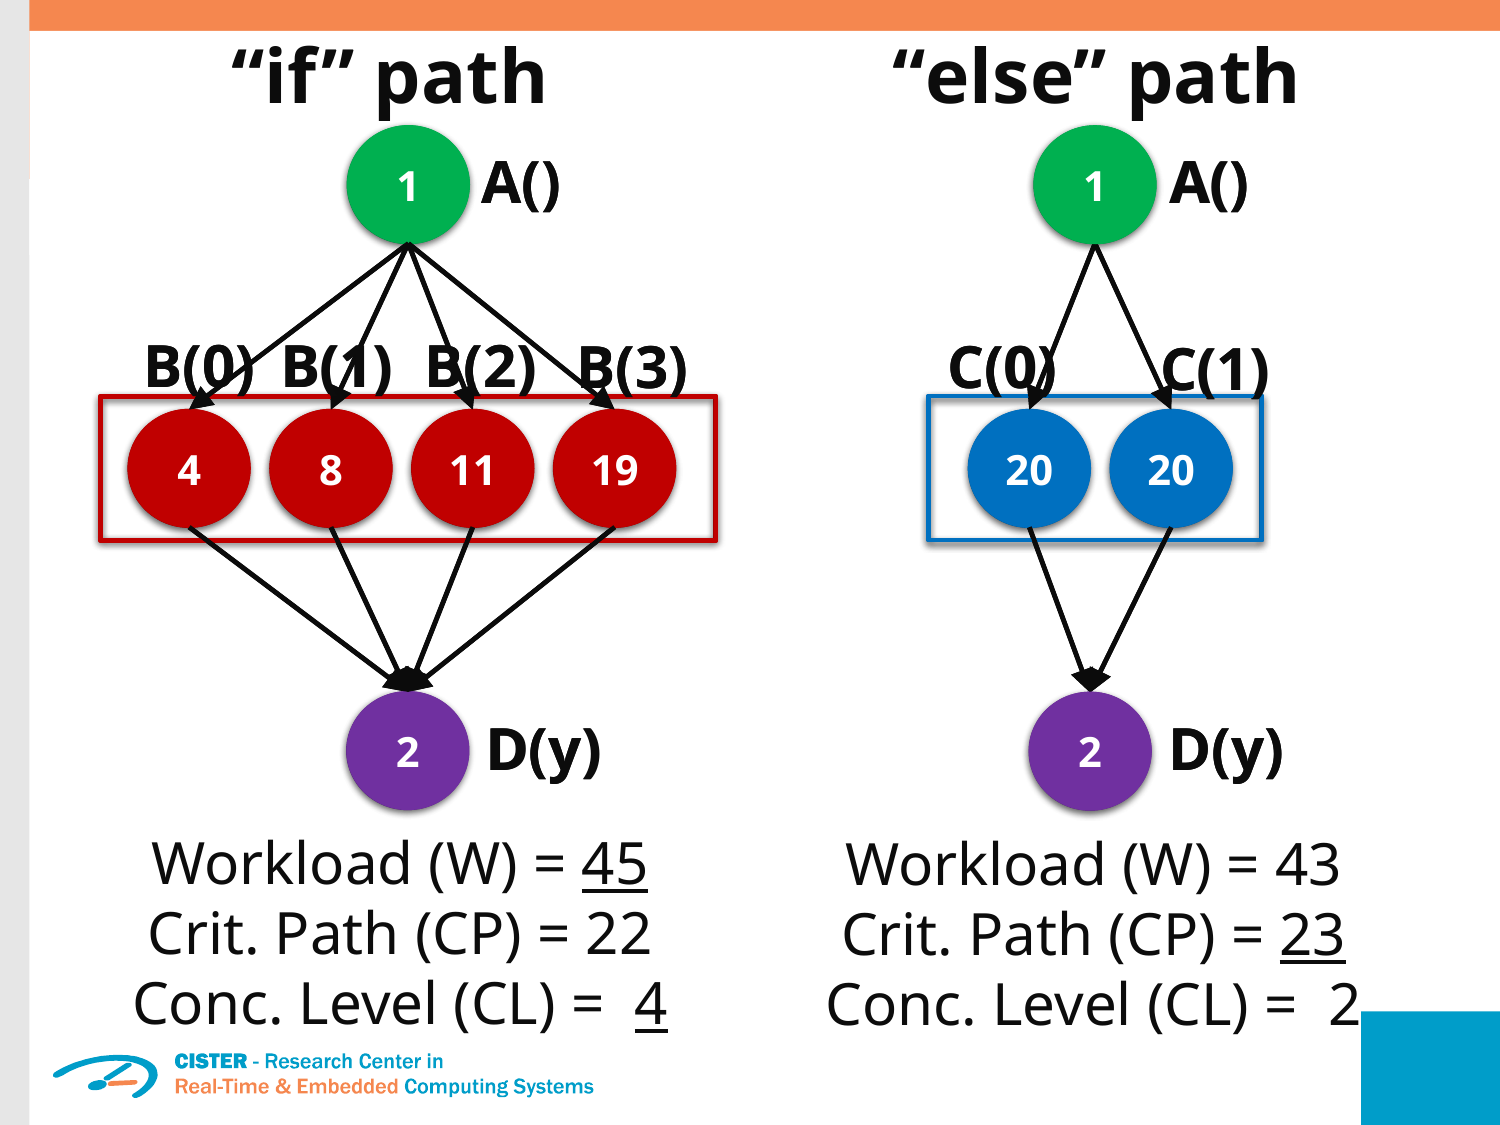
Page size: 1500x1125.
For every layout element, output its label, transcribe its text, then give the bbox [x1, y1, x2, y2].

text_box Workload (W) = 45 Crit. Path (CP) = 22 Conc. Level (CL) = 4 [100, 818, 700, 1044]
text_box Workload (W) = 43 Crit. Path (CP) = 23 Conc. Level (CL) = 2 [793, 819, 1394, 1045]
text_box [926, 125, 1303, 811]
text_box “else” path [877, 21, 1316, 126]
text_box “if” path [216, 21, 584, 123]
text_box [100, 125, 717, 810]
